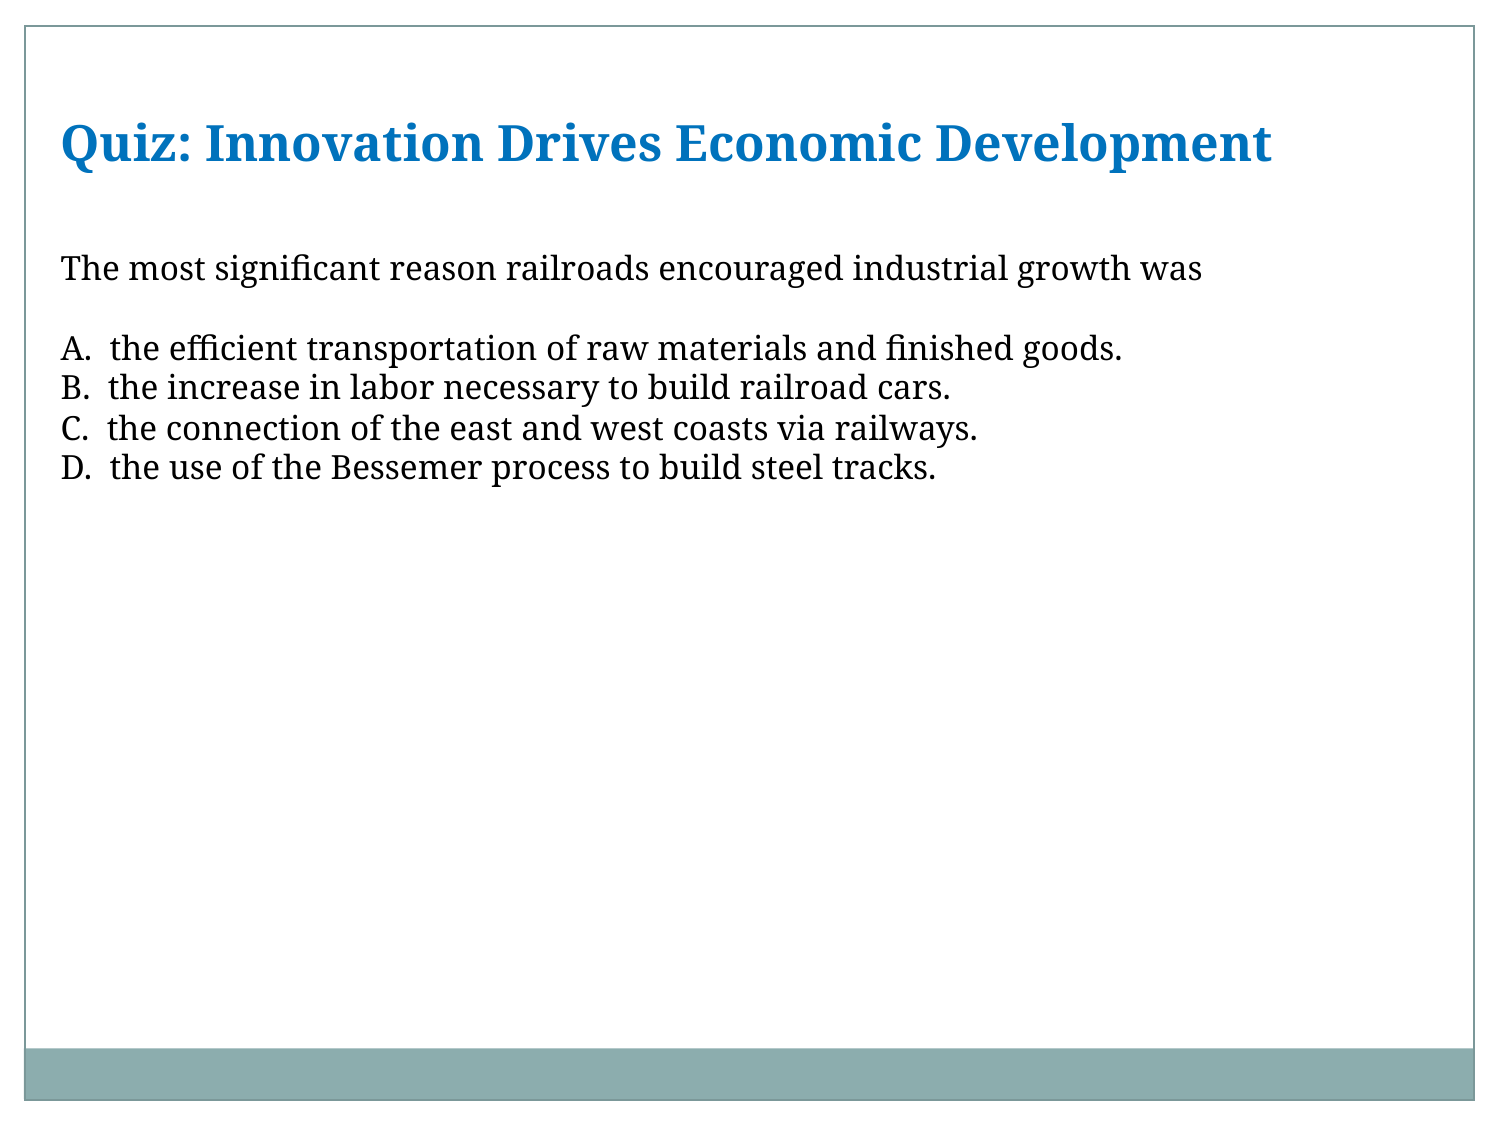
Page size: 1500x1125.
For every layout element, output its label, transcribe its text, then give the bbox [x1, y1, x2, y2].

text_box The most significant reason railroads encouraged industrial growth was A. the efficient transportation of raw materials and finished goods. B. the increase in labor necessary to build railroad cars. C. the connection of the east and west coasts via railways. D. the use of the Bessemer process to build steel tracks. [45, 239, 1296, 494]
text_box Quiz: Innovation Drives Economic Development [45, 104, 1296, 179]
